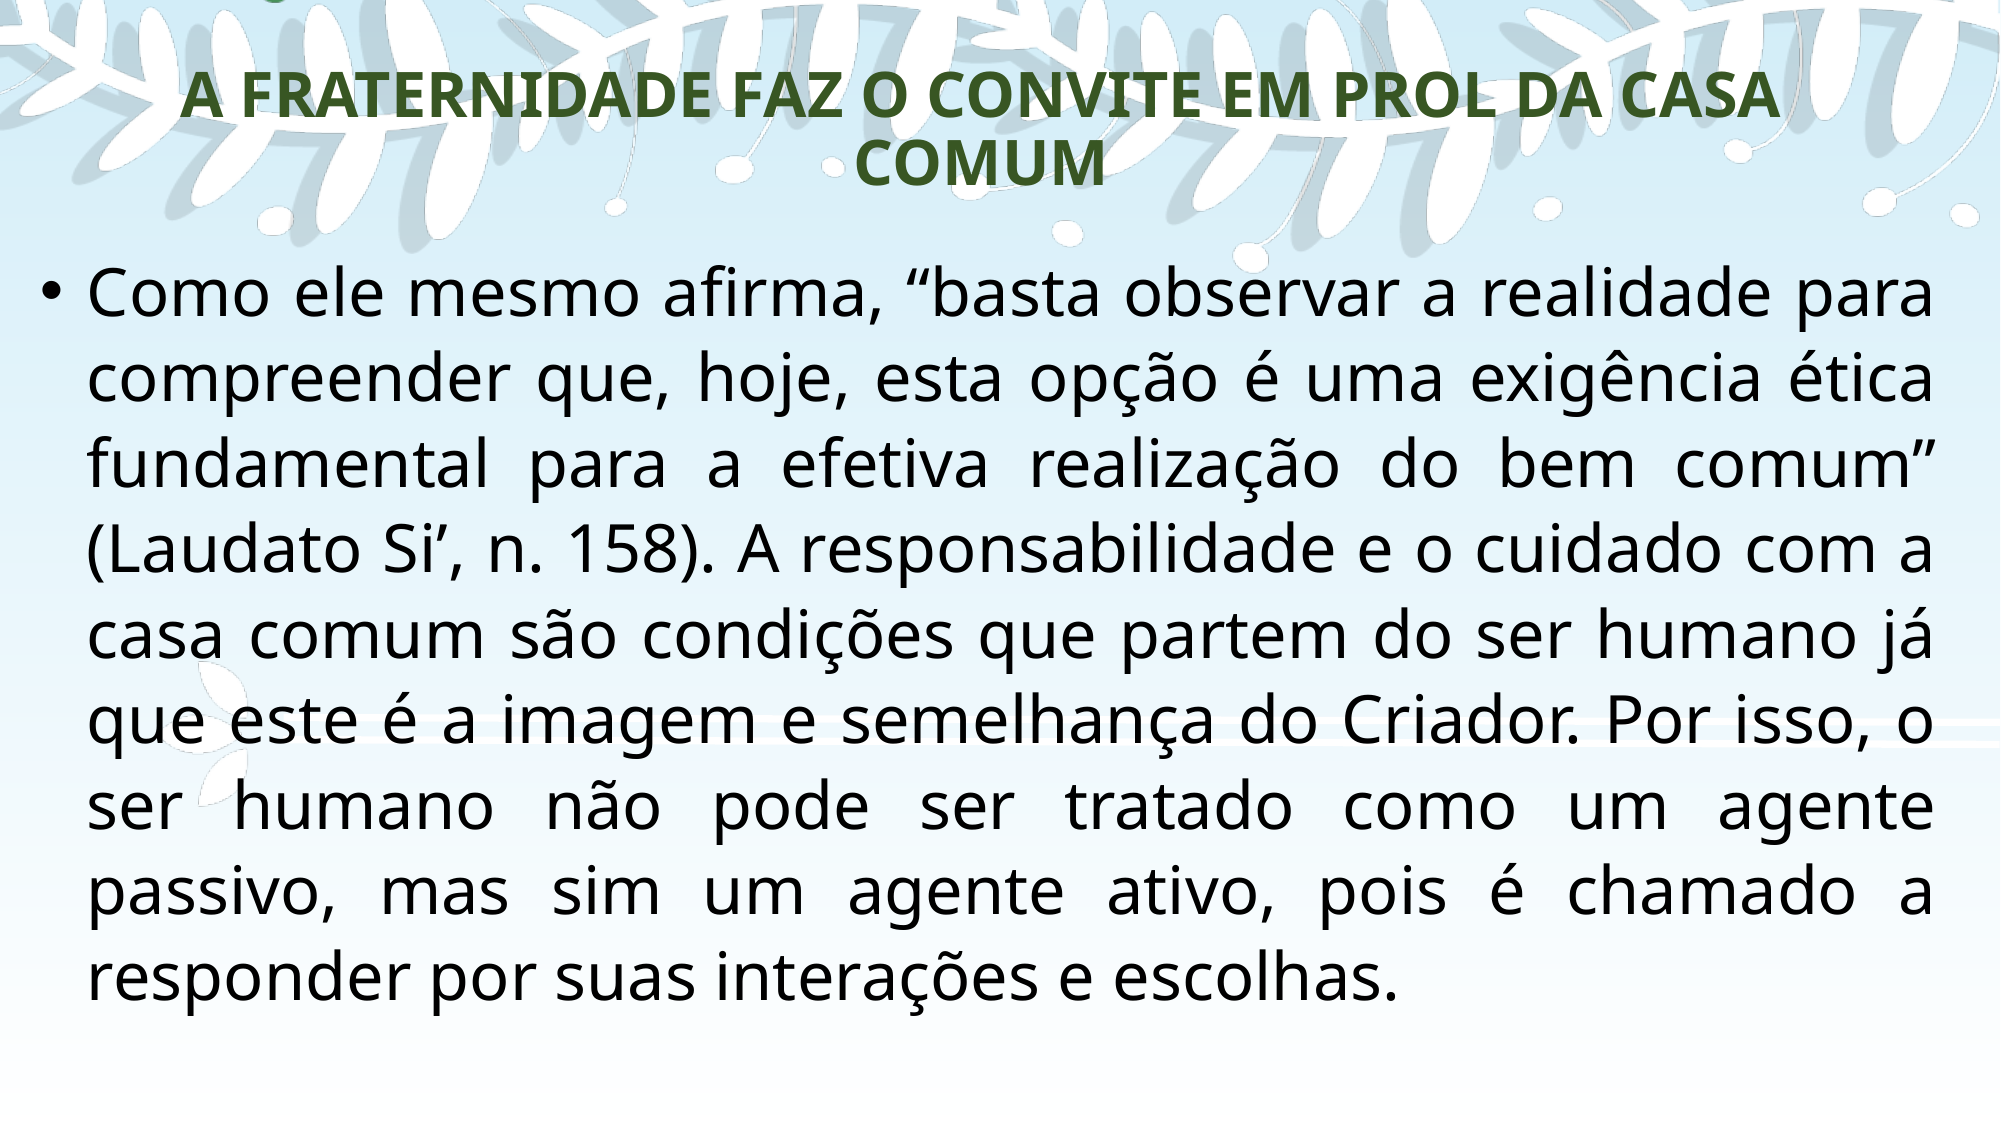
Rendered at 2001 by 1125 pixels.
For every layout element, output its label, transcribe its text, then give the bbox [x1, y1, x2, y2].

list A FRATERNIDADE FAZ O CONVITE EM PROL DA CASA COMUM [50, 23, 1914, 214]
picture [0, 0, 2001, 1125]
text_box Como ele mesmo afirma, “basta observar a realidade para compreender que, hoje, esta opção é uma exigência ética fundamental para a efetiva realização do bem comum” (Laudato Si’, n. 158). A responsabilidade e o cuidado com a casa comum são condições que partem do ser humano já que este é a imagem e semelhança do Criador. Por isso, o ser humano não pode ser tratado como um agente passivo, mas sim um agente ativo, pois é chamado a responder por suas interações e escolhas. [25, 236, 1954, 1021]
